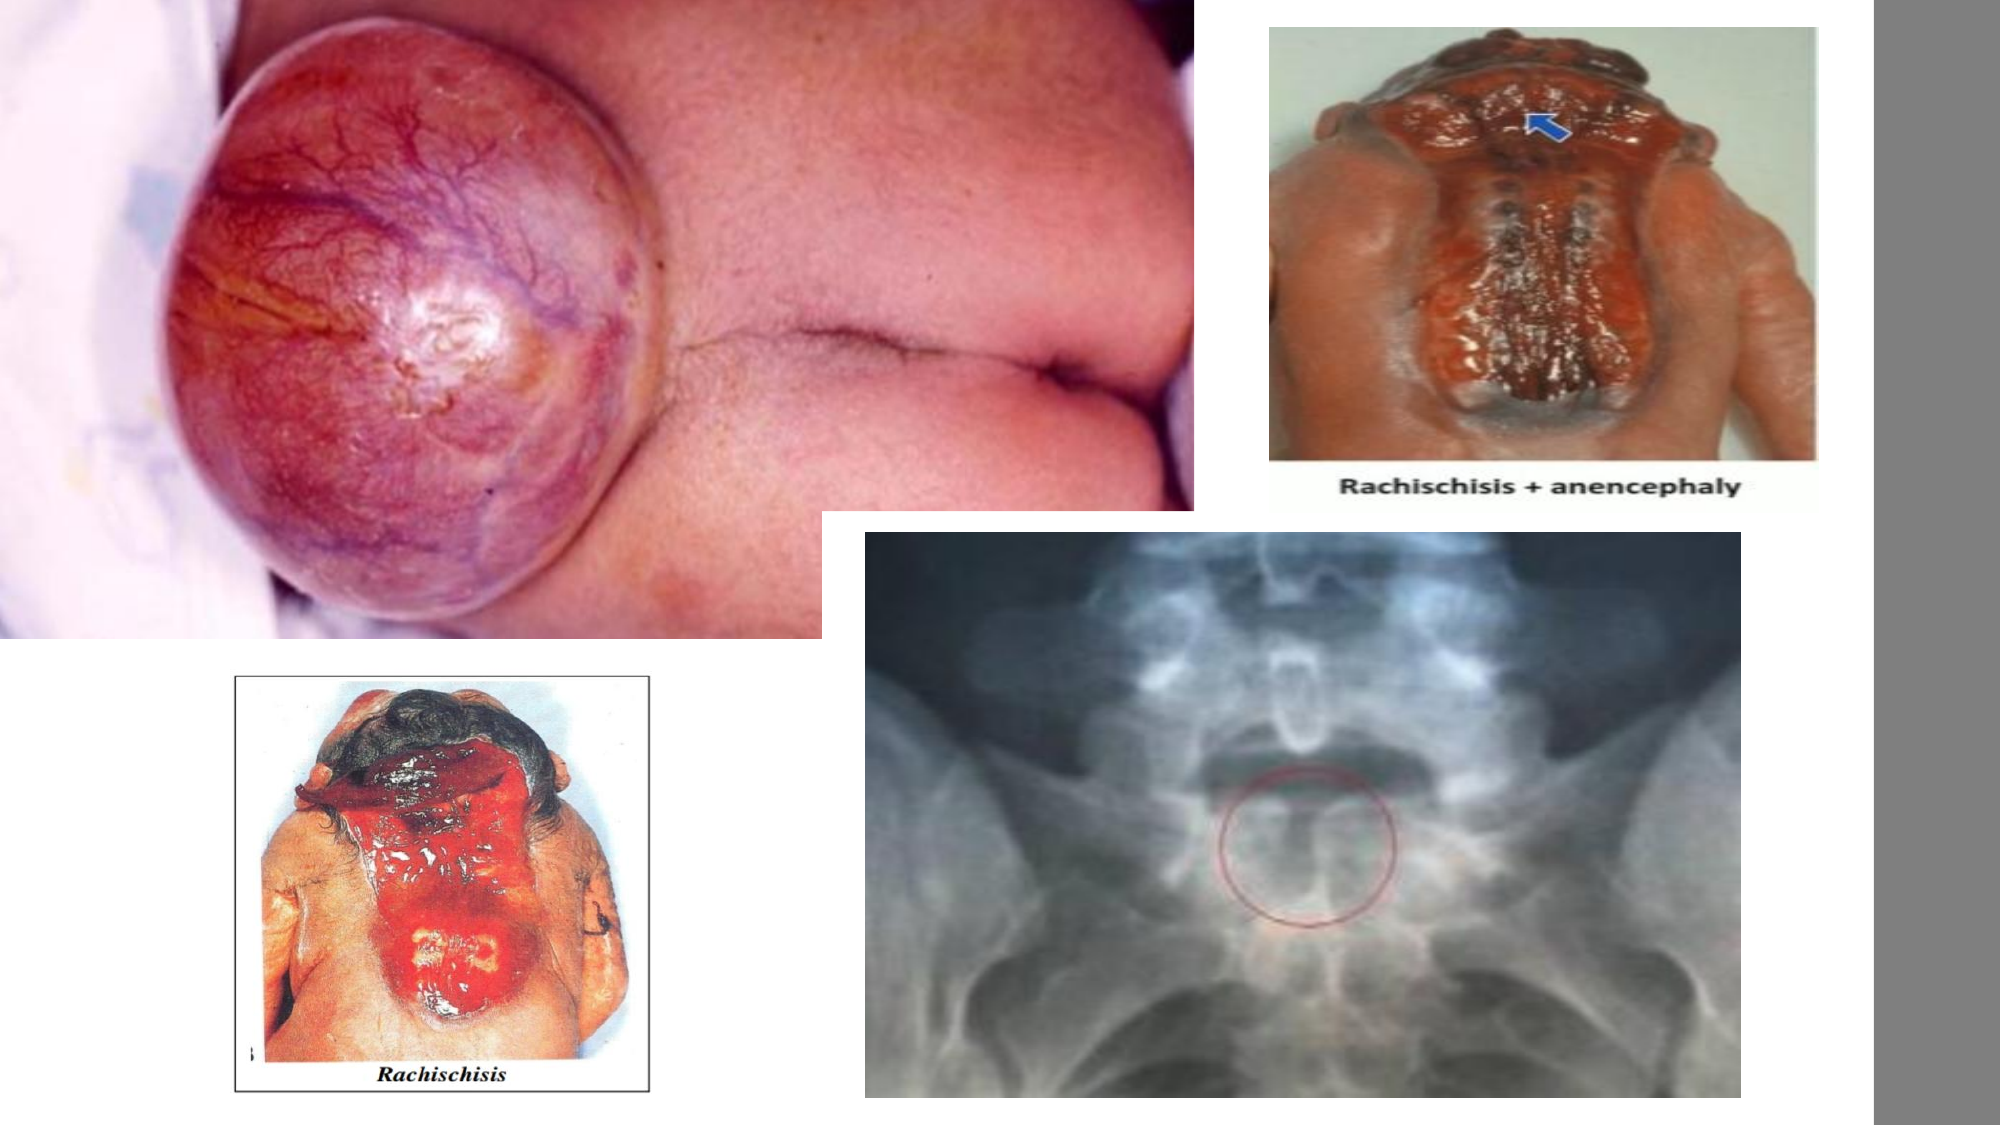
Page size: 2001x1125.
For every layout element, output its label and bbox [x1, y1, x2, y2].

picture [206, 656, 683, 1115]
picture [0, 0, 1741, 1098]
text_box [1873, 0, 2000, 1125]
picture [1269, 27, 1819, 513]
